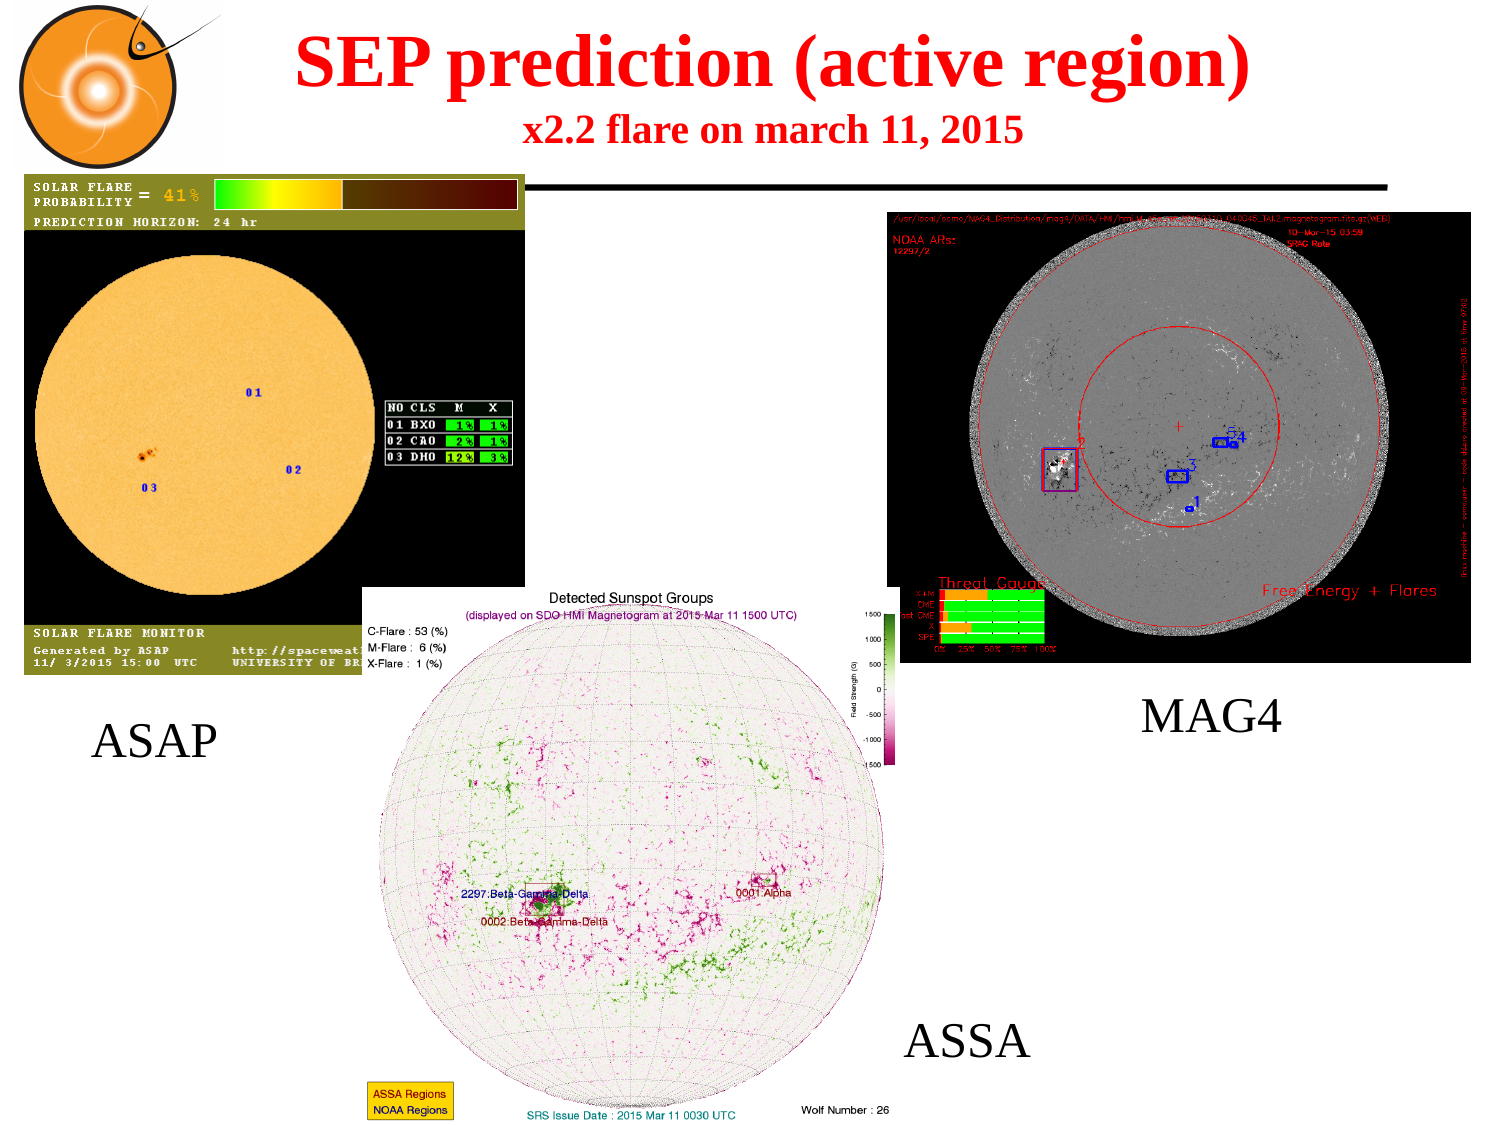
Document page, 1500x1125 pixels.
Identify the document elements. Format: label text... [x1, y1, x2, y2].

text_box MAG4 [1125, 674, 1298, 750]
text_box ASSA [904, 999, 1046, 1075]
picture [12, 0, 1471, 1125]
text_box ASAP [76, 699, 234, 775]
text_box SEP prediction (active region) x2.2 flare on march 11, 2015 [279, 4, 1268, 159]
